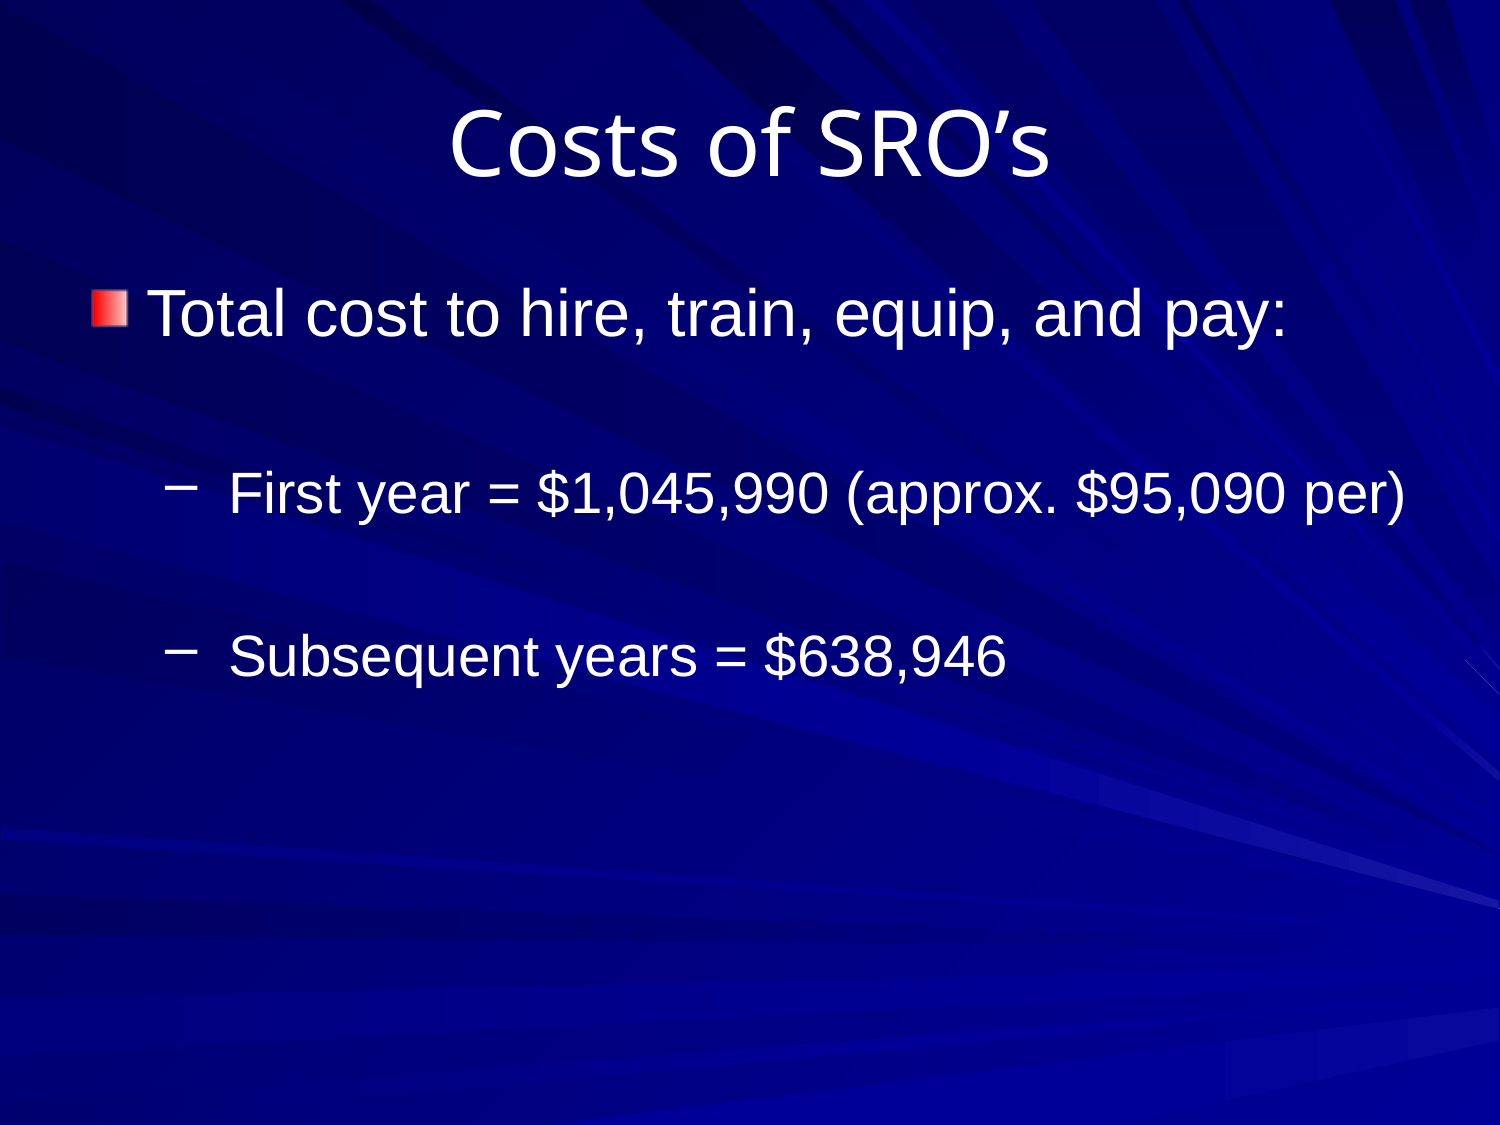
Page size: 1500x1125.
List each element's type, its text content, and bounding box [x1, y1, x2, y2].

picture [90, 288, 132, 331]
title Costs of SRO’s [74, 45, 1426, 234]
list Total cost to hire, train, equip, and pay: First year = $1,045,990 (approx. $95,090 per) Subsequent years = $638,946 [74, 262, 1426, 1006]
